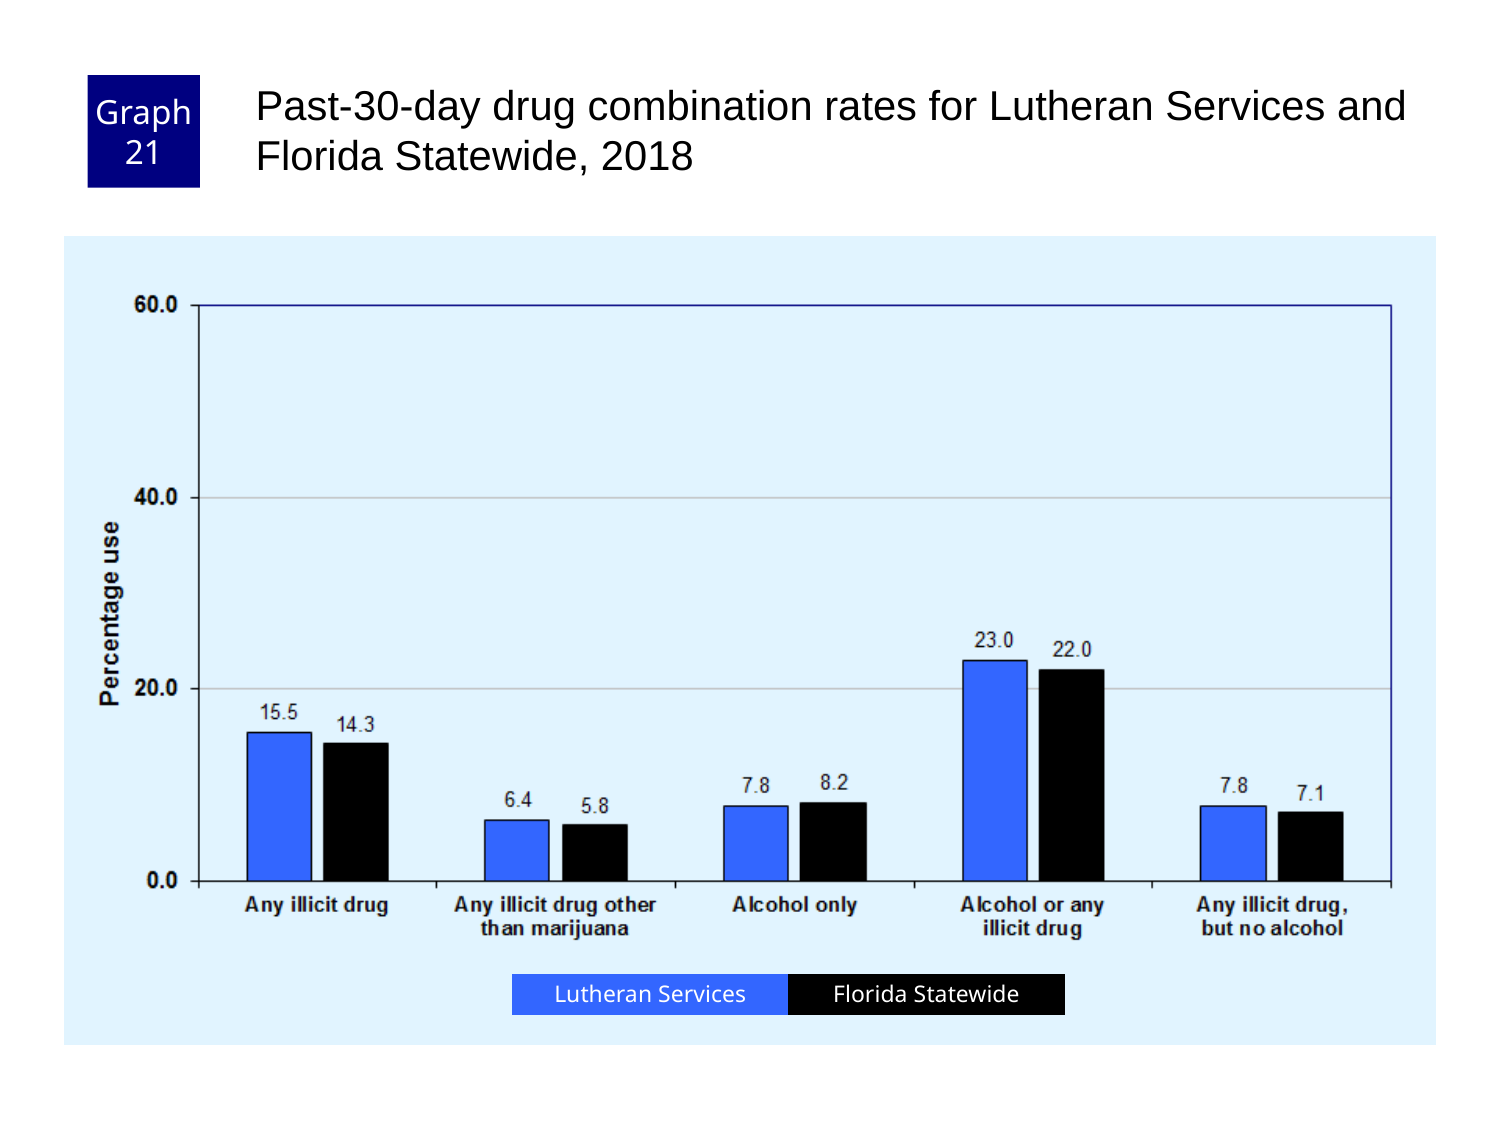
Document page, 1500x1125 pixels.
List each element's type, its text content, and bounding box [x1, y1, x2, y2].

picture [63, 236, 1436, 1046]
text_box Graph 21 [87, 75, 200, 188]
text_box Past-30-day drug combination rates for Lutheran Services and Florida Statewide, 2018 [251, 75, 1439, 200]
